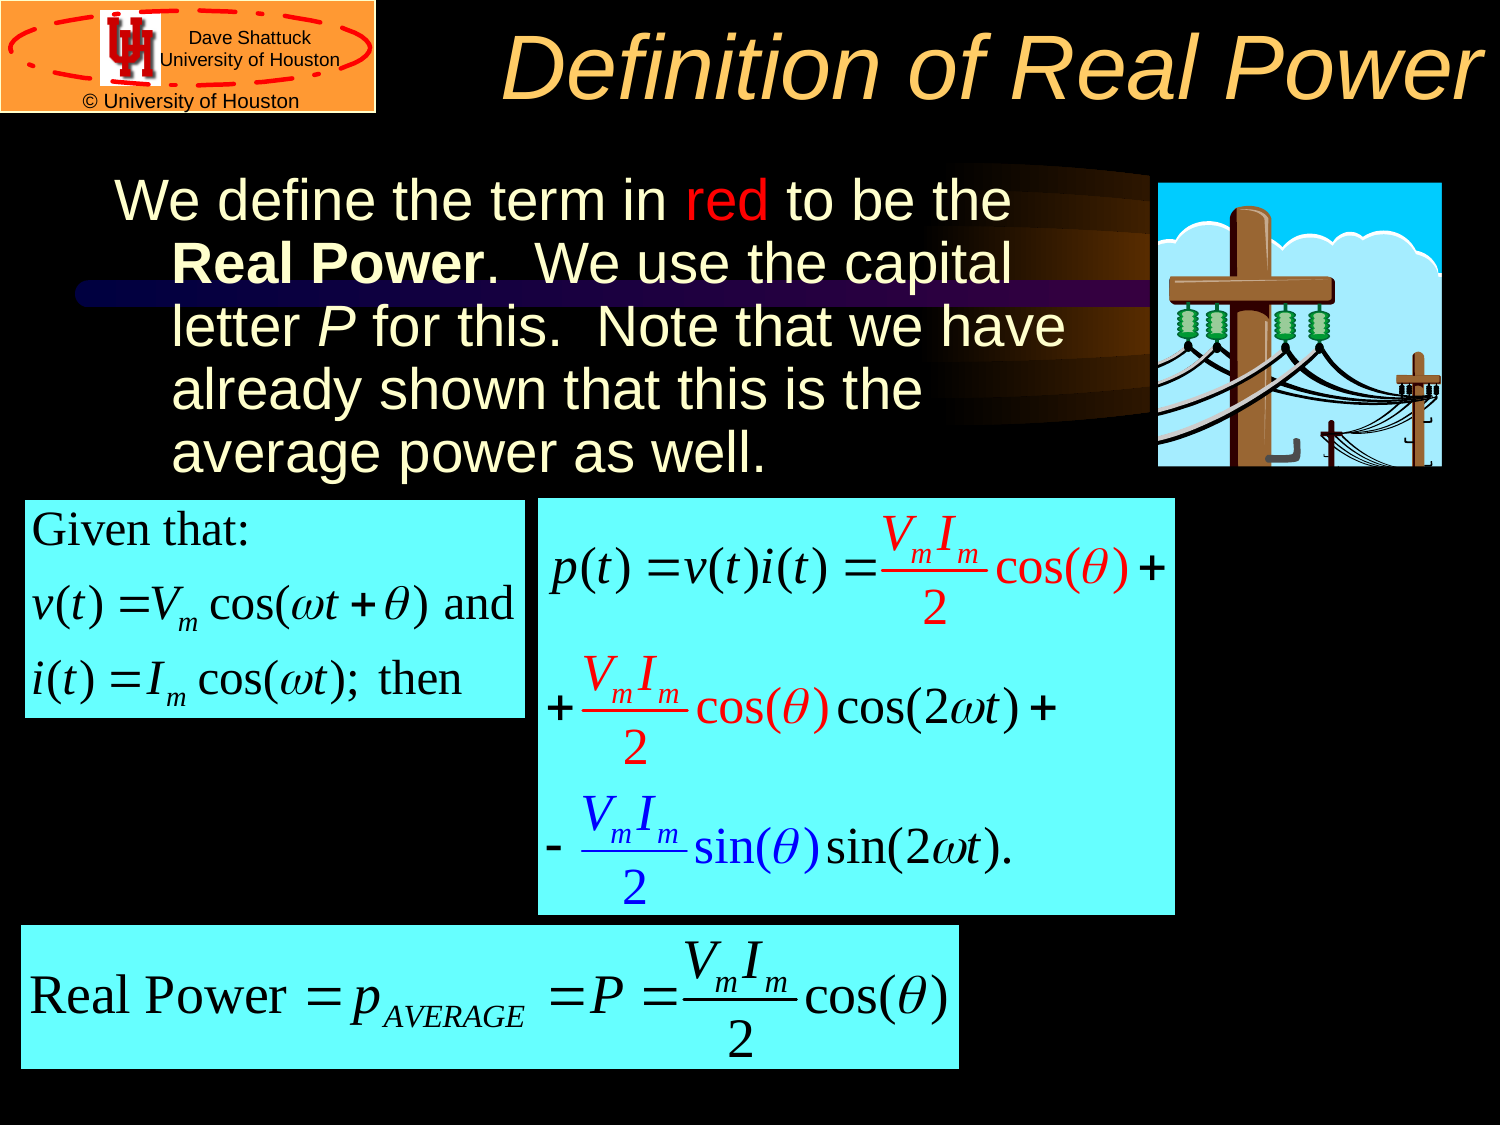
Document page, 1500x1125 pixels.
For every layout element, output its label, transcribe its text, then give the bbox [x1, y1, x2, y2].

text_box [20, 924, 960, 1070]
title Definition of Real Power [387, 0, 1500, 125]
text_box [537, 497, 1176, 915]
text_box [24, 499, 526, 718]
picture [1149, 174, 1450, 475]
list We define the term in red to be the Real Power. We use the capital letter P for this. Note that we have already shown that this is the average power as well. [99, 162, 1125, 463]
